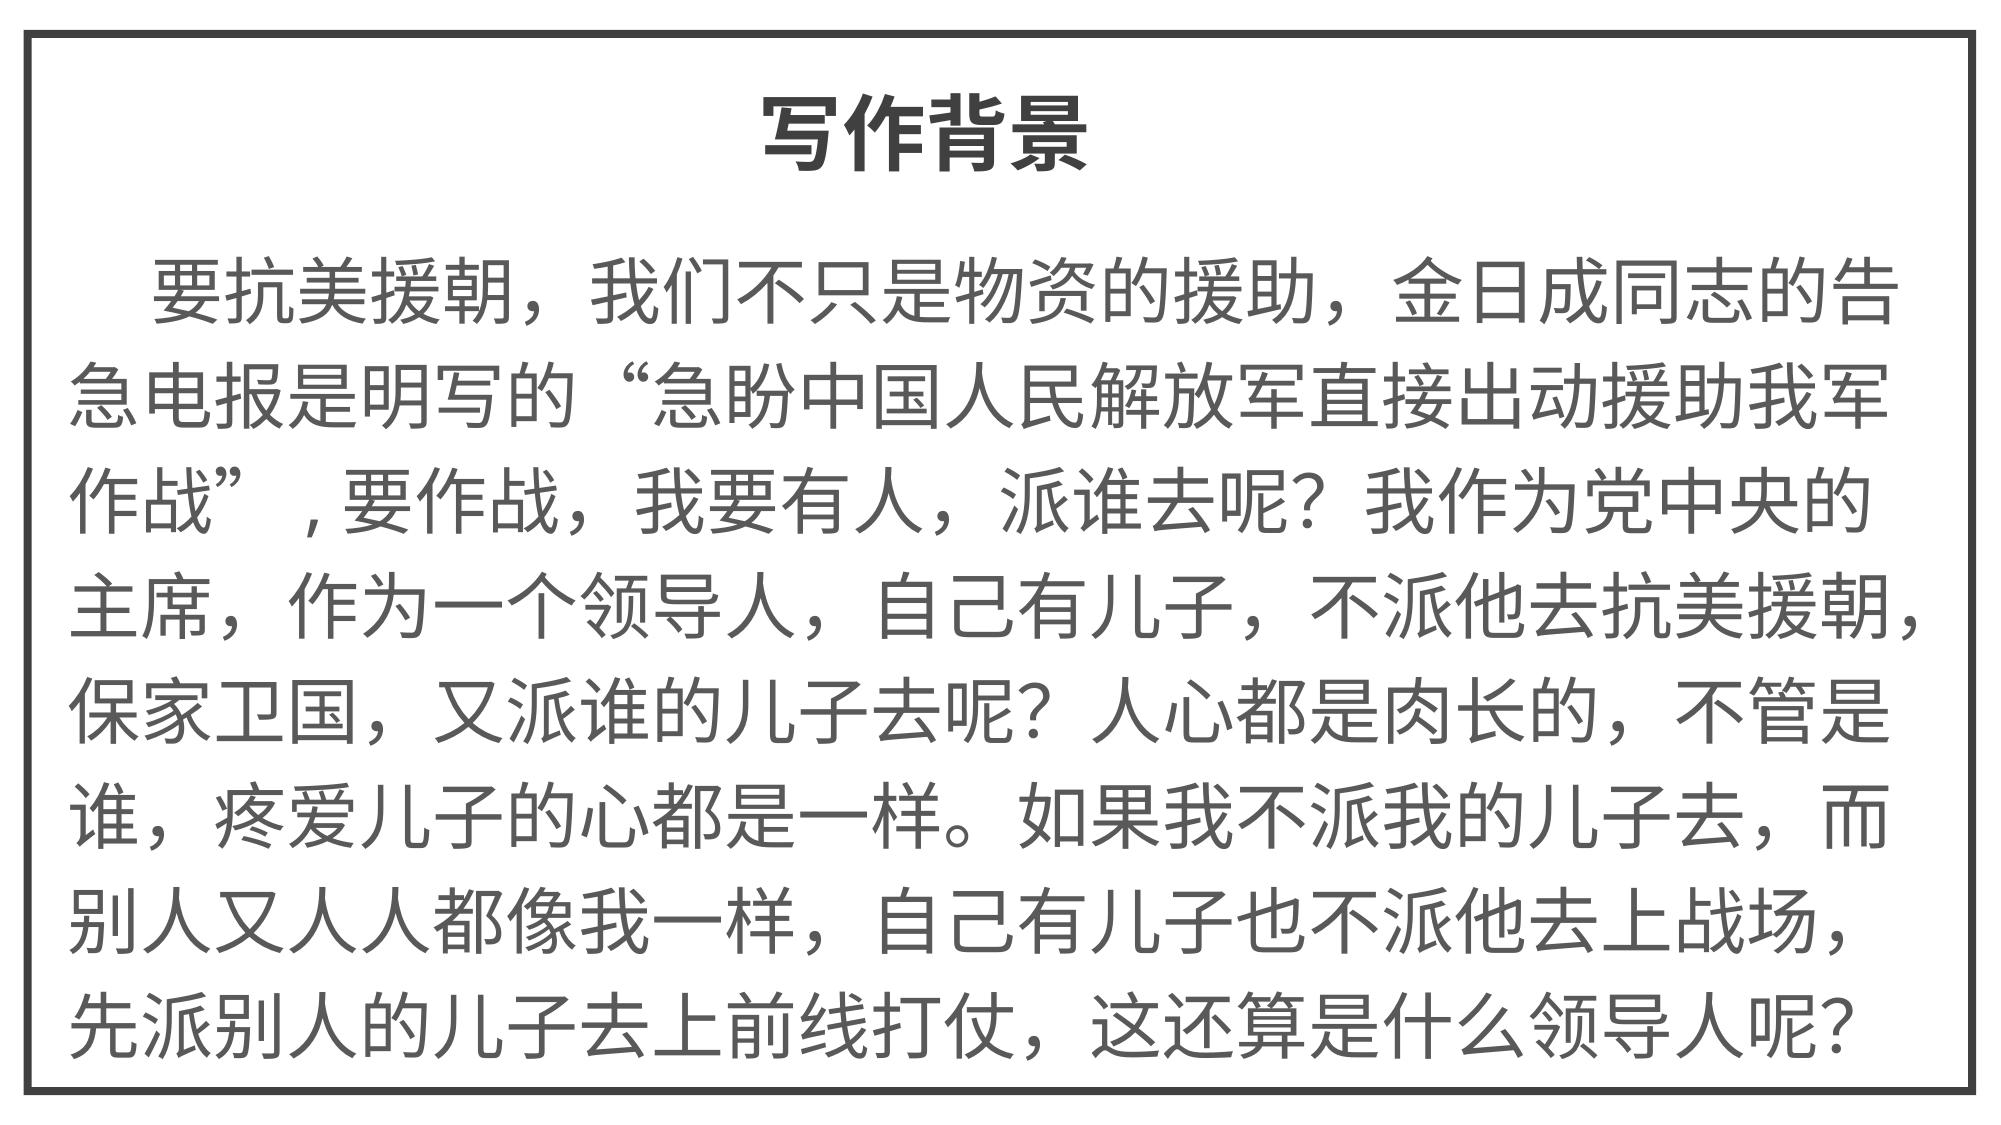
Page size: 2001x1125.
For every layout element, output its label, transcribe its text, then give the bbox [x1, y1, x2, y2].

text_box 写作背景 [744, 53, 1256, 189]
text_box [23, 29, 1977, 1096]
text_box 要抗美援朝，我们不只是物资的援助，金日成同志的告急电报是明写的“急盼中国人民解放军直接出动援助我军作战”,要作战，我要有人，派谁去呢？我作为党中央的 主席，作为一个领导人，自己有儿子，不派他去抗美援朝，保家卫国，又派谁的儿子去呢？人心都是肉长的，不管是谁，疼爱儿子的心都是一样。如果我不派我的儿子去，而 别人又人人都像我一样，自己有儿子也不派他去上战场，先派别人的儿子去上前线打仗，这还算是什么领导人呢？ [53, 220, 1947, 1076]
